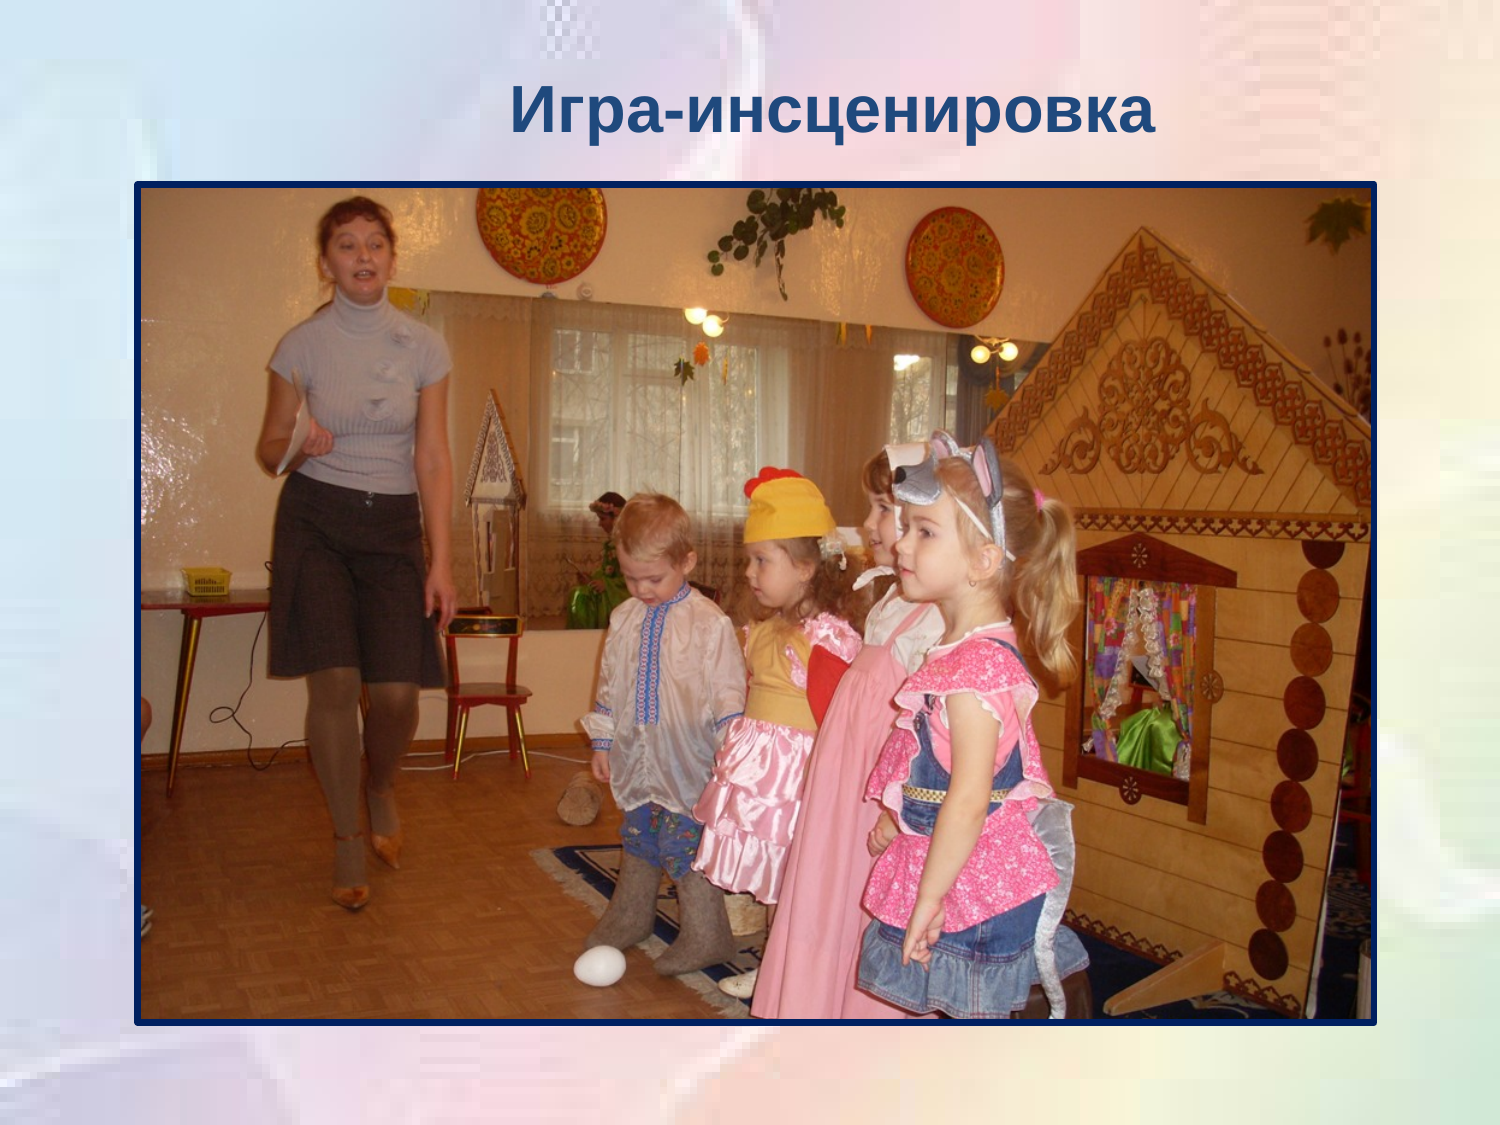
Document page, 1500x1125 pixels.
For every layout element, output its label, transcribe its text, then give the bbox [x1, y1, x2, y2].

picture [0, 0, 1500, 1125]
text_box Игра-инсценировка [495, 58, 1172, 154]
